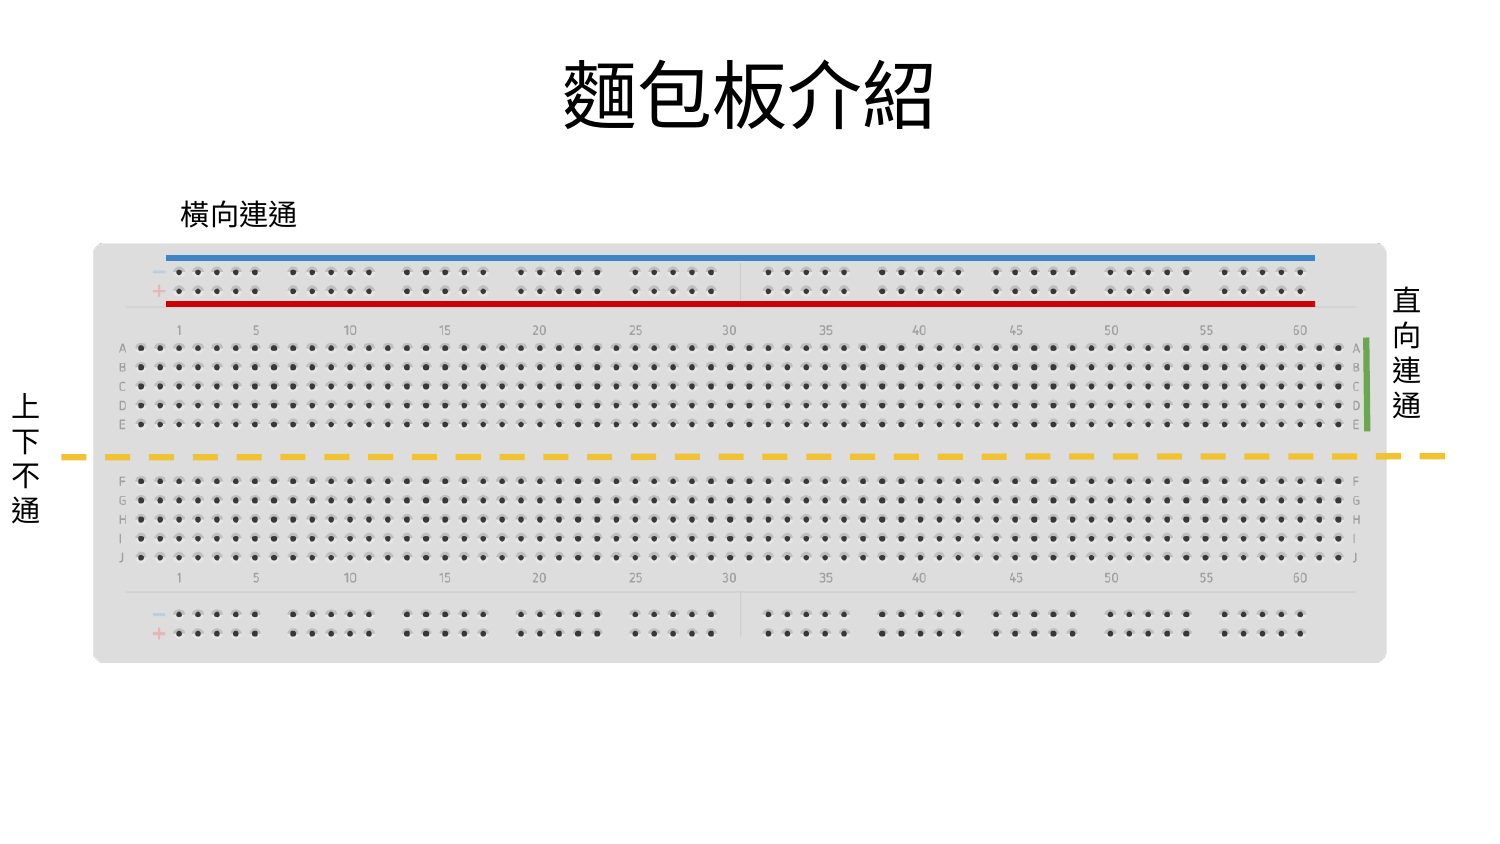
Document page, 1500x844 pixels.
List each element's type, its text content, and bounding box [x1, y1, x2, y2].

picture [86, 458, 1395, 678]
picture [86, 237, 1395, 456]
text_box 直 向 連 通 [1399, 267, 1443, 436]
title 麵包板介紹 [51, 13, 1449, 154]
text_box 橫向連通 [165, 181, 333, 235]
text_box 上 下 不 通 [0, 372, 62, 542]
